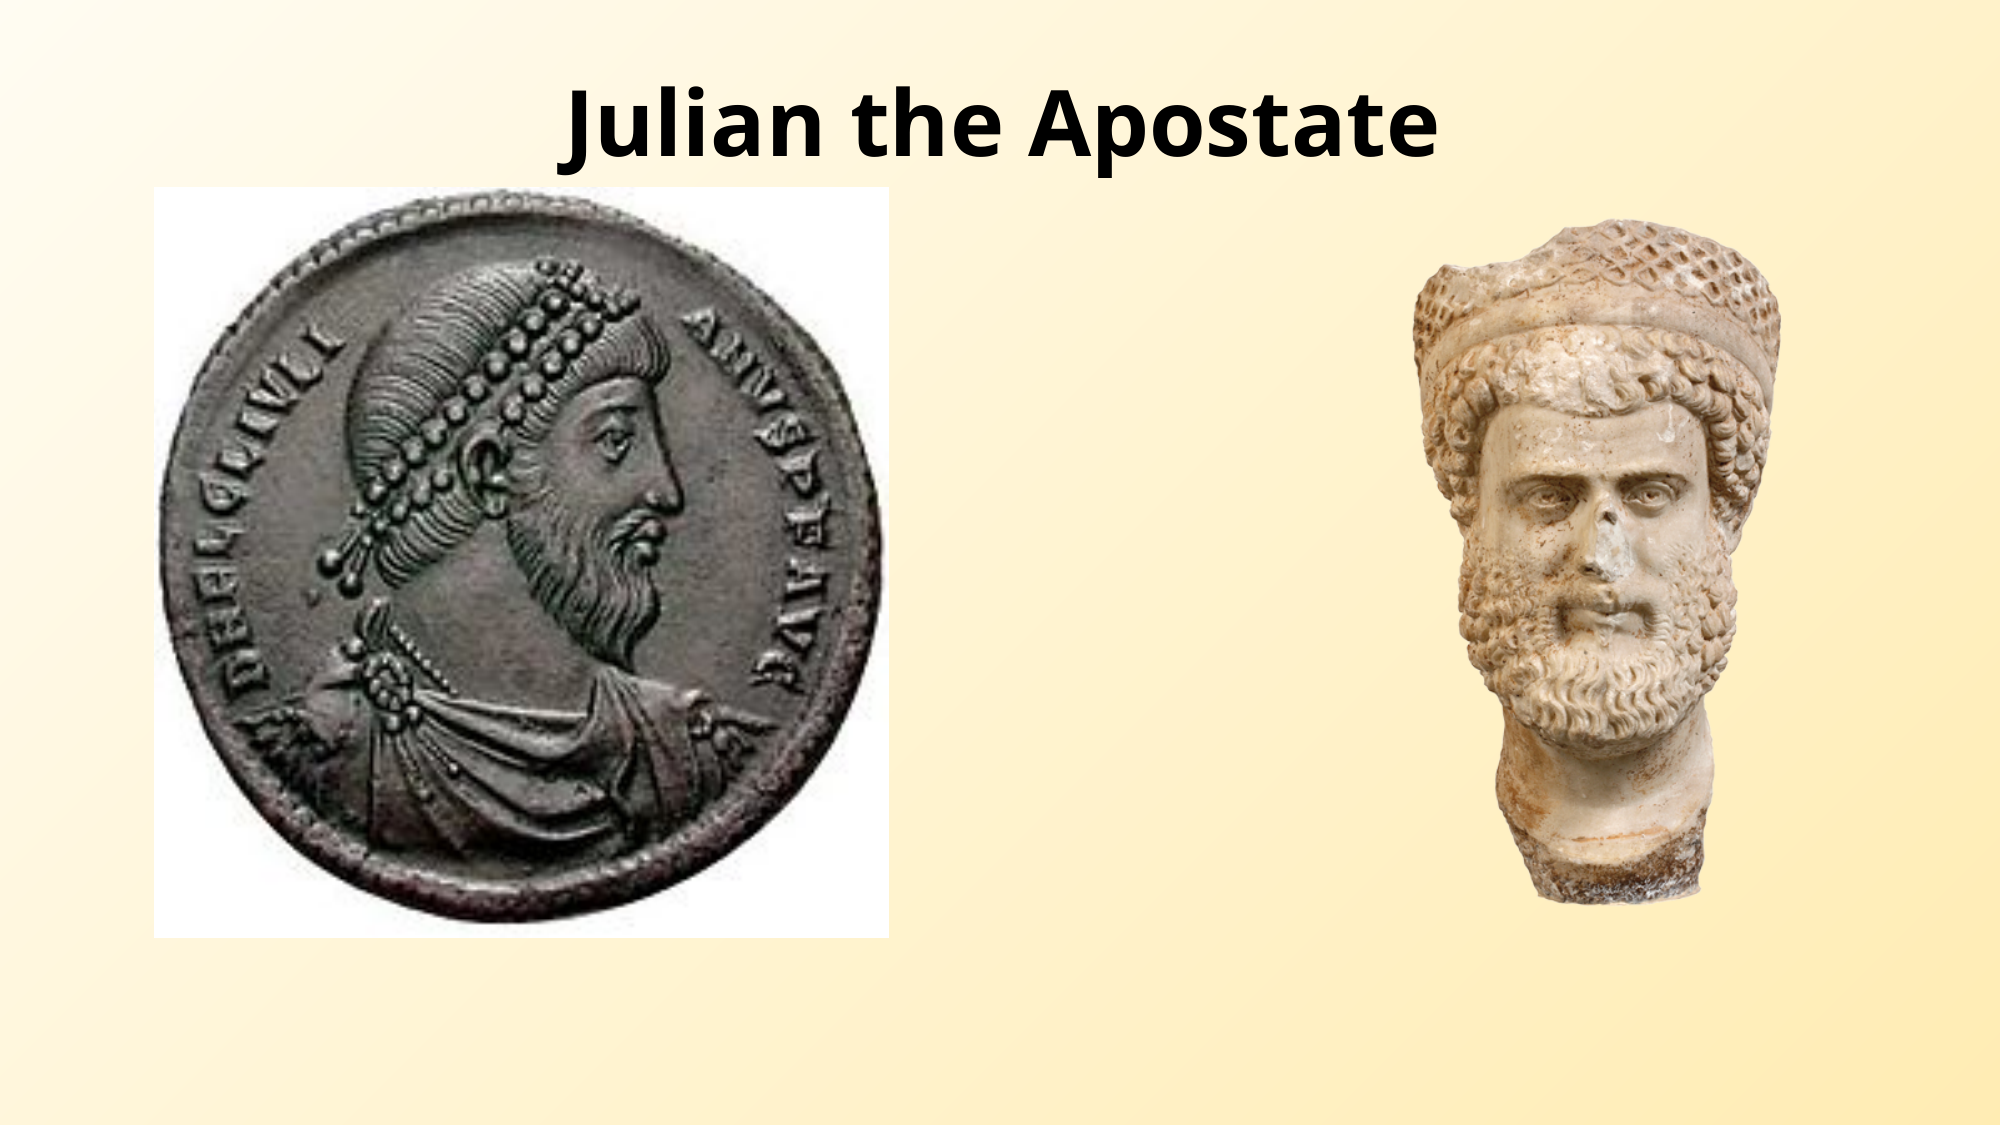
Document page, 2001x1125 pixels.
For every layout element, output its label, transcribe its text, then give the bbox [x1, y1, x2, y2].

picture [1378, 187, 1815, 938]
title Julian the Apostate [140, 18, 1866, 236]
picture [154, 187, 889, 938]
